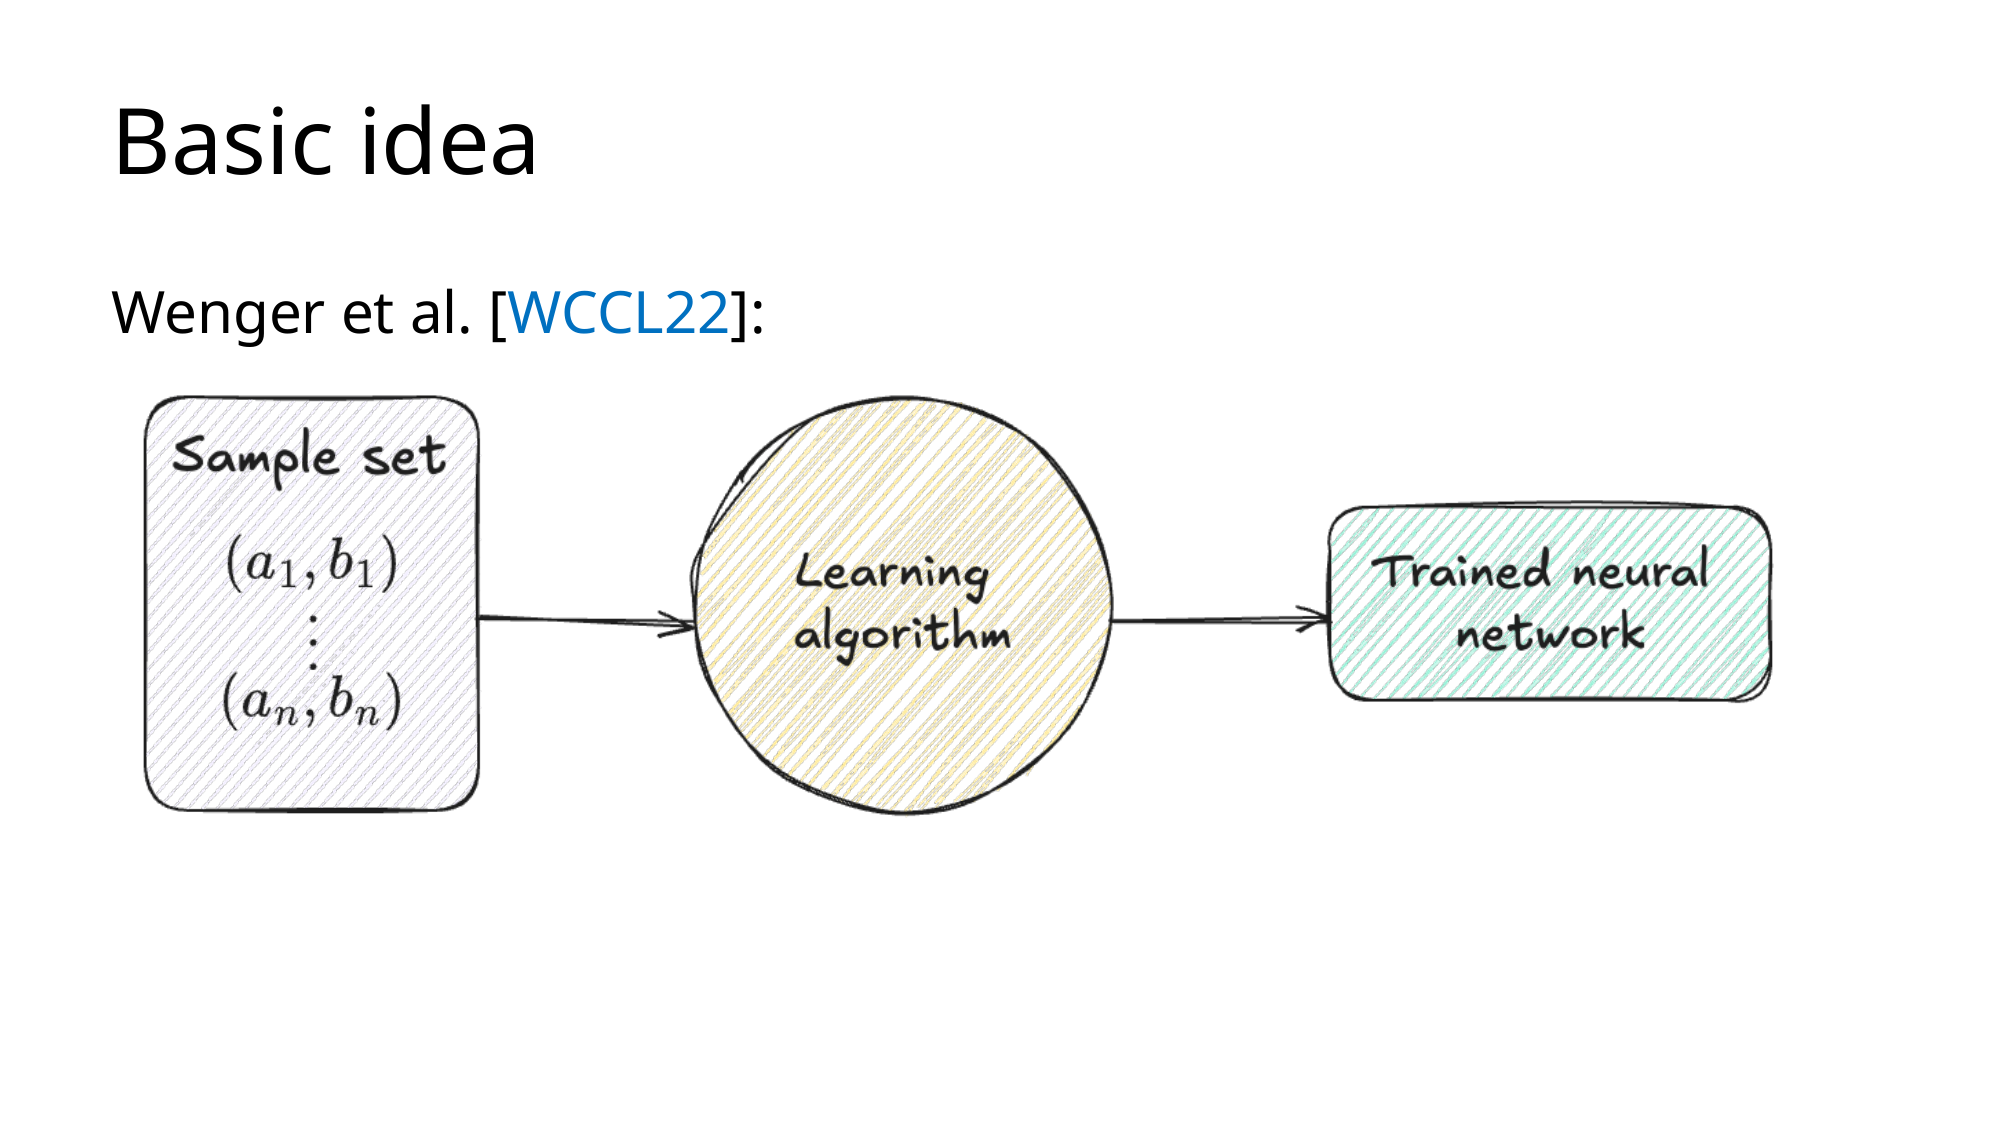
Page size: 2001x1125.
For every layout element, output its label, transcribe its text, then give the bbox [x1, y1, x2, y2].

picture [103, 272, 1895, 853]
title Basic idea [96, 36, 1902, 254]
list Wenger et al. [WCCL22]: [96, 276, 1902, 1043]
